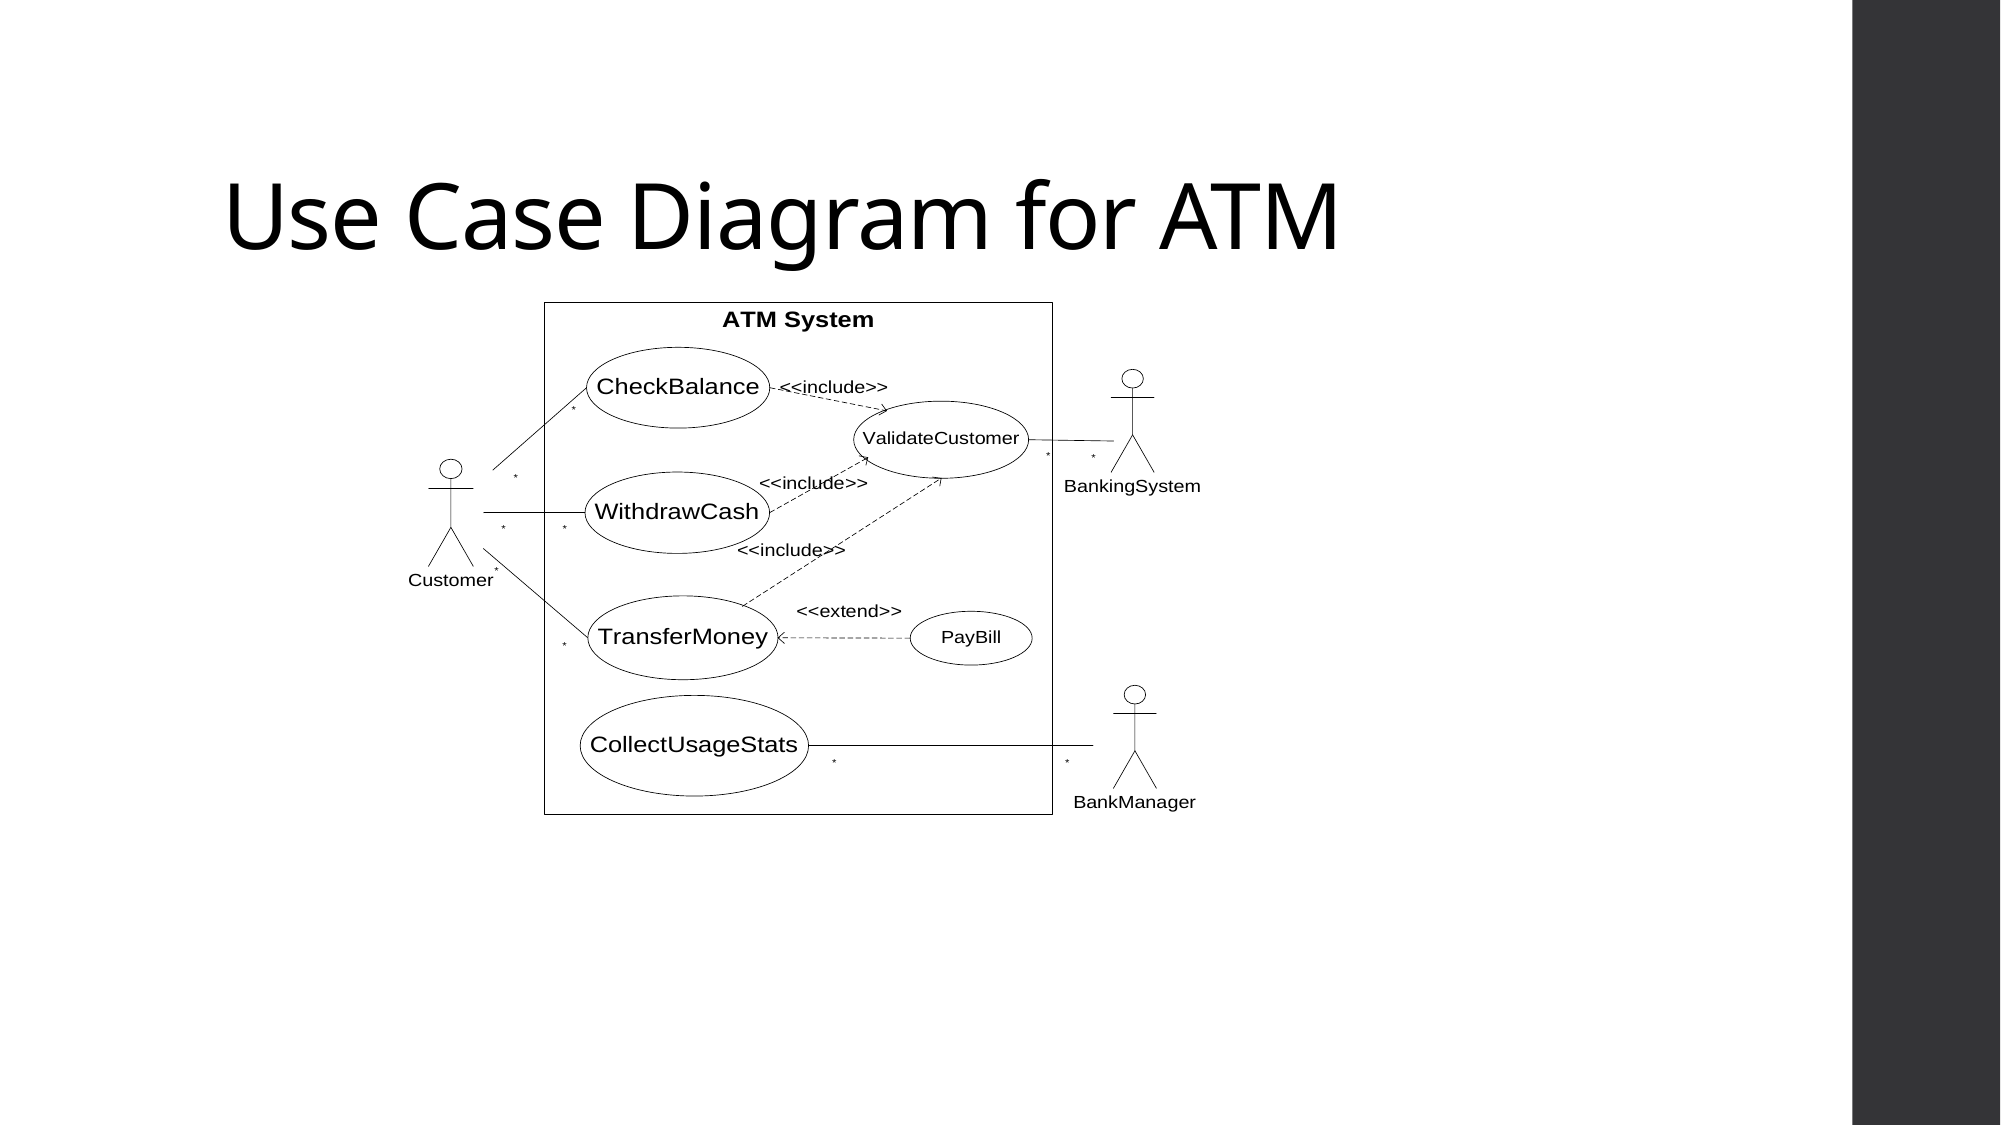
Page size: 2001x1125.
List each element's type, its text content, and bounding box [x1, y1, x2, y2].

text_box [359, 299, 1413, 1053]
title Use Case Diagram for ATM [206, 60, 1797, 278]
